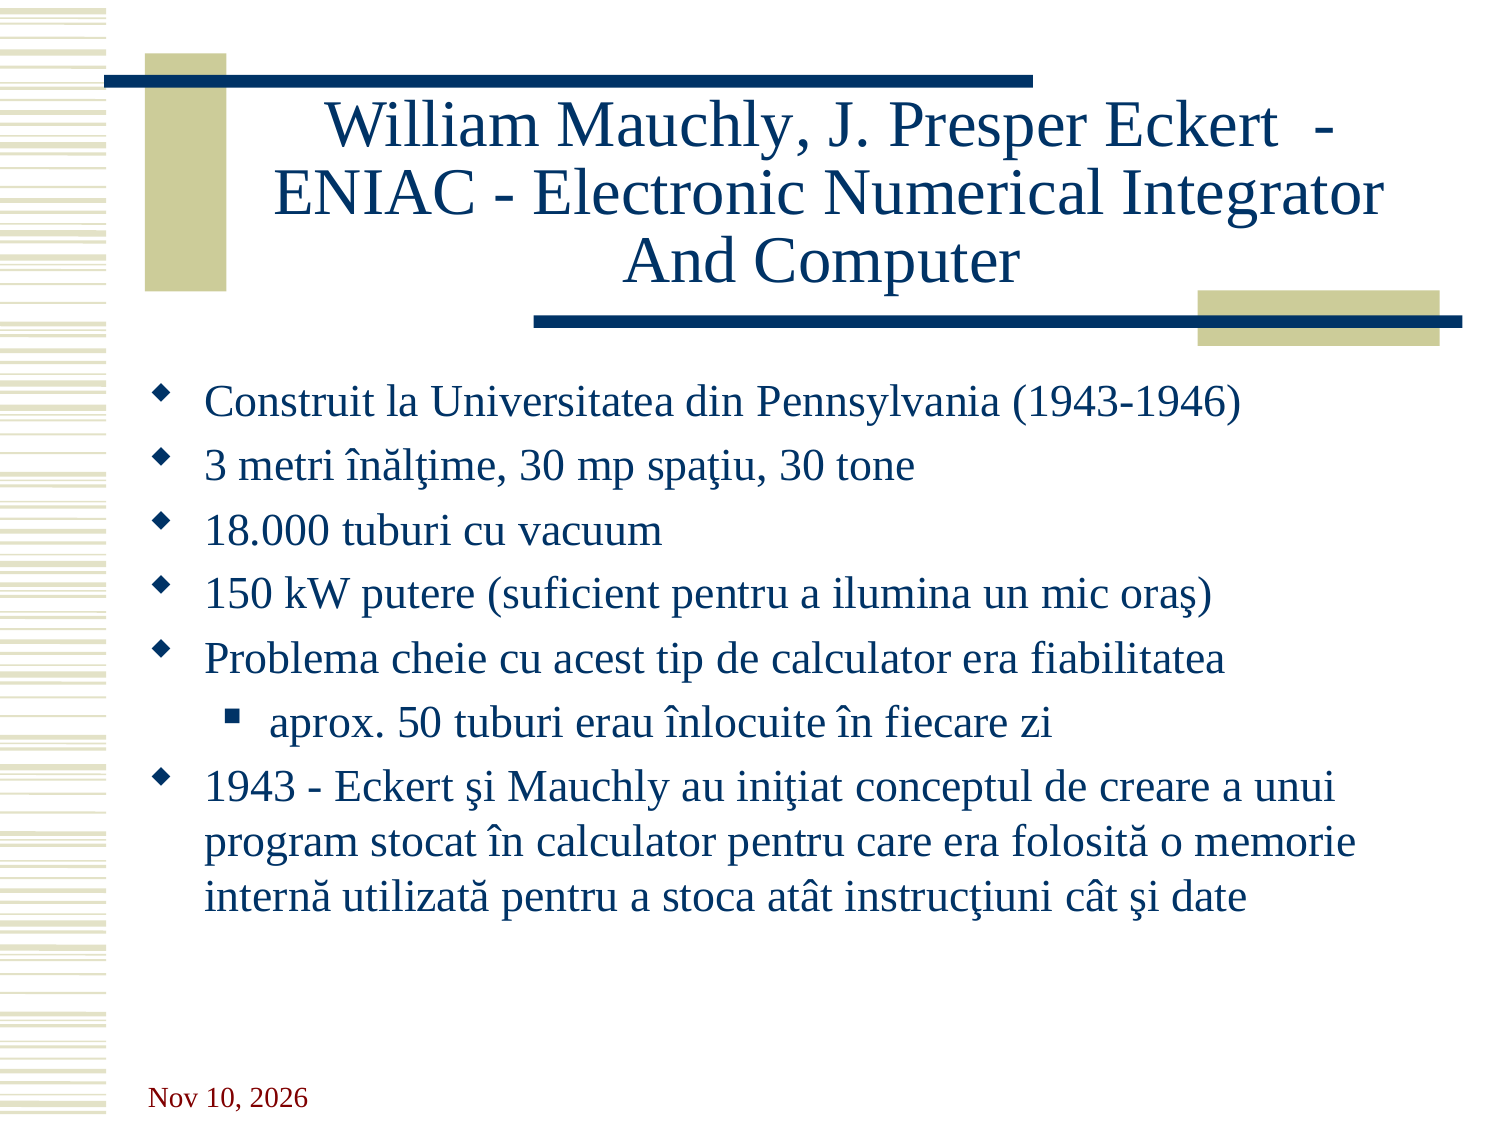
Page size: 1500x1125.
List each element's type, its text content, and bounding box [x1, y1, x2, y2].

title William Mauchly, J. Presper Eckert - ENIAC - Electronic Numerical Integrator And Computer [225, 99, 1436, 288]
slide_number 25-Sep-23 [132, 1045, 446, 1121]
list Construit la Universitatea din Pennsylvania (1943-1946) 3 metri înălţime, 30 mp spaţiu, 30 tone 18.000 tuburi cu vacuum 150 kW putere (suficient pentru a ilumina un mic oraş) Problema cheie cu acest tip de calculator era fiabilitatea aprox. 50 tuburi erau înlocuite în fiecare zi 1943 - Eckert şi Mauchly au iniţiat conceptul de creare a unui program stocat în calculator pentru care era folosită o memorie internă utilizată pentru a stoca atât instrucţiuni cât şi date [132, 363, 1439, 1000]
